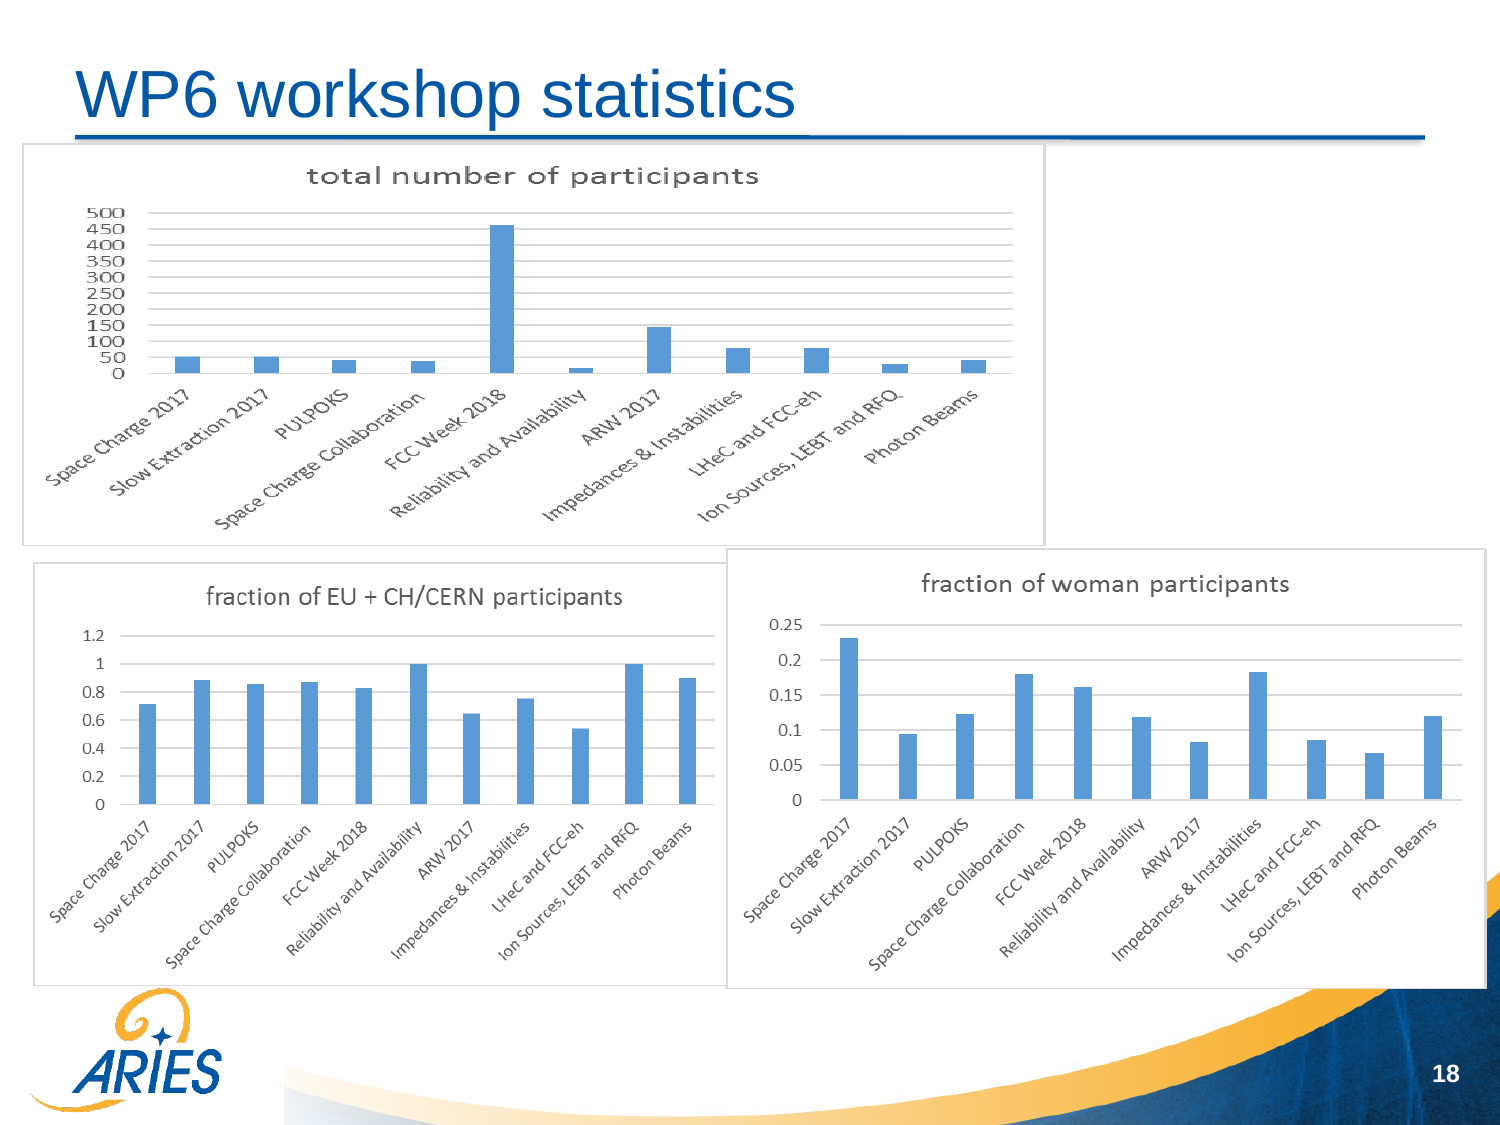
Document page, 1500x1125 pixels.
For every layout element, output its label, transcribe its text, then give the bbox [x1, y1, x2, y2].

title WP6 workshop statistics [75, 45, 1425, 138]
slide_number 18 [1400, 1042, 1475, 1103]
picture [0, 0, 1500, 1125]
